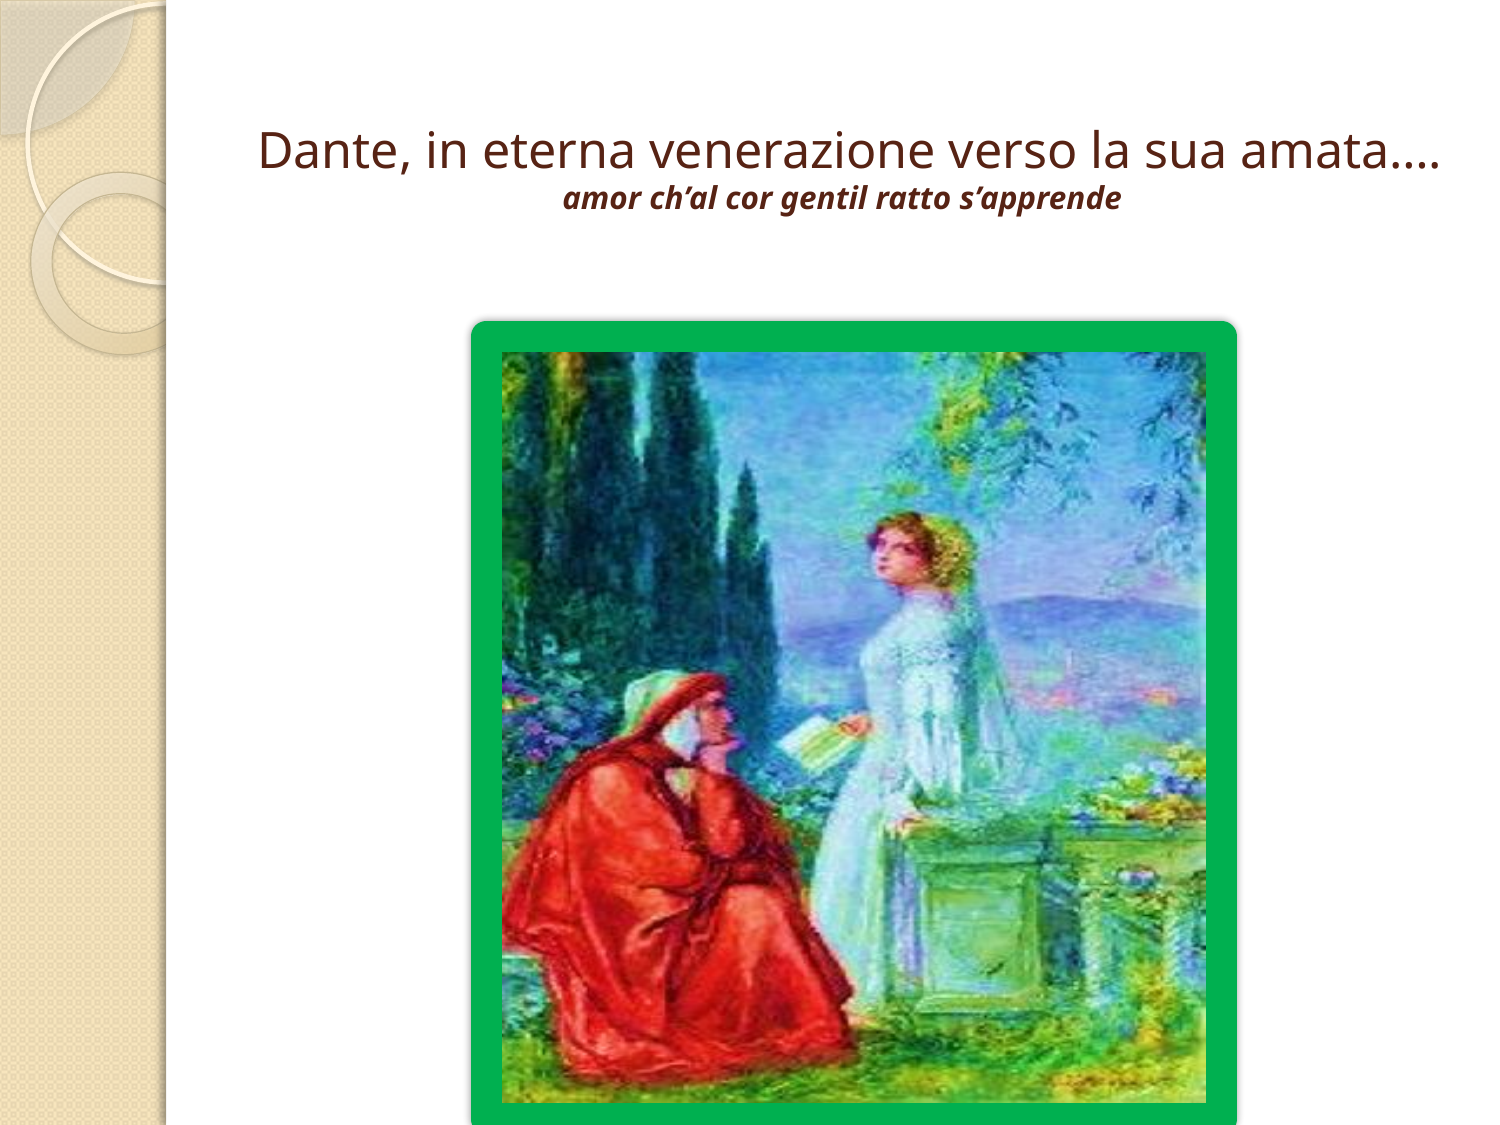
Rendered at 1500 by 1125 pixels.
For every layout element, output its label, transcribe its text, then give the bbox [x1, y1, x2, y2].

picture [501, 351, 1206, 1104]
title Dante, in eterna venerazione verso la sua amata…. amor ch’al cor gentil ratto s’apprende [235, 101, 1466, 233]
